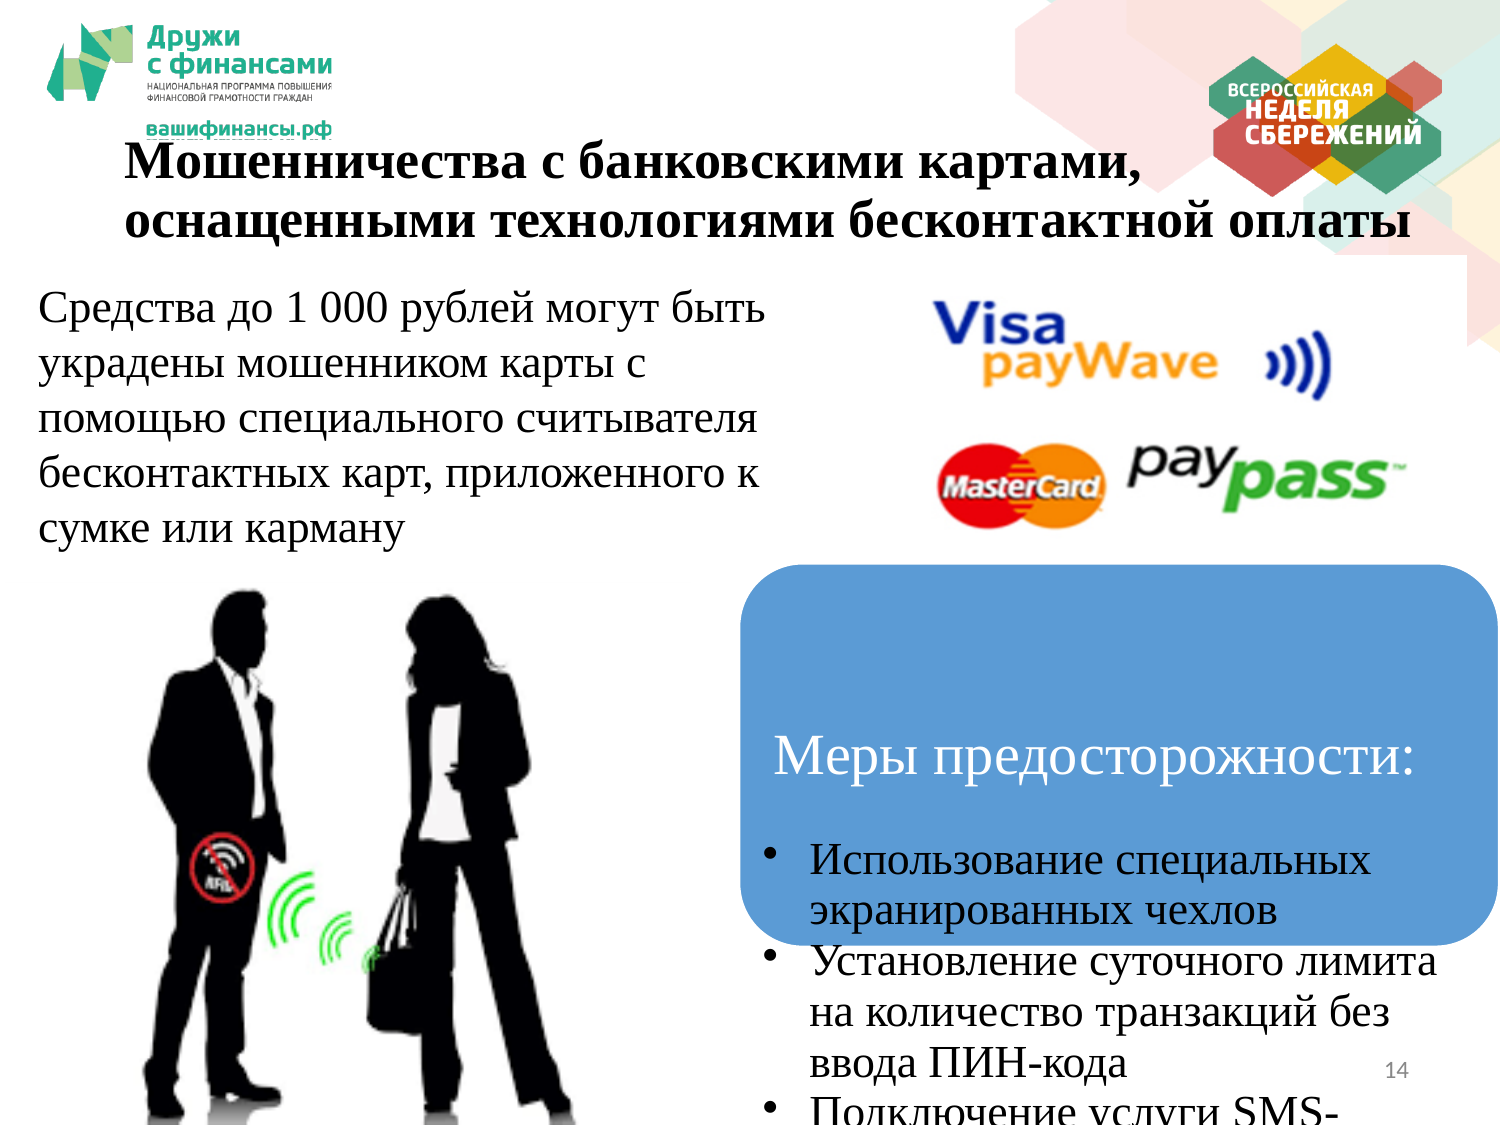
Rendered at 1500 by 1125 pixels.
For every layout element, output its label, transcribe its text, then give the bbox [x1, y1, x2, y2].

text_box Средства до 1 000 рублей могут быть украдены мошенником карты с помощью специального считывателя бесконтактных карт, приложенного к сумке или карману [23, 269, 791, 560]
title Мошенничества с банковскими картами, оснащенными технологиями бесконтактной оплаты [116, 116, 1000, 265]
picture [832, 255, 1468, 562]
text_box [737, 562, 1500, 1125]
picture [5, 581, 692, 1125]
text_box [1000, 0, 1500, 399]
picture [46, 23, 332, 140]
